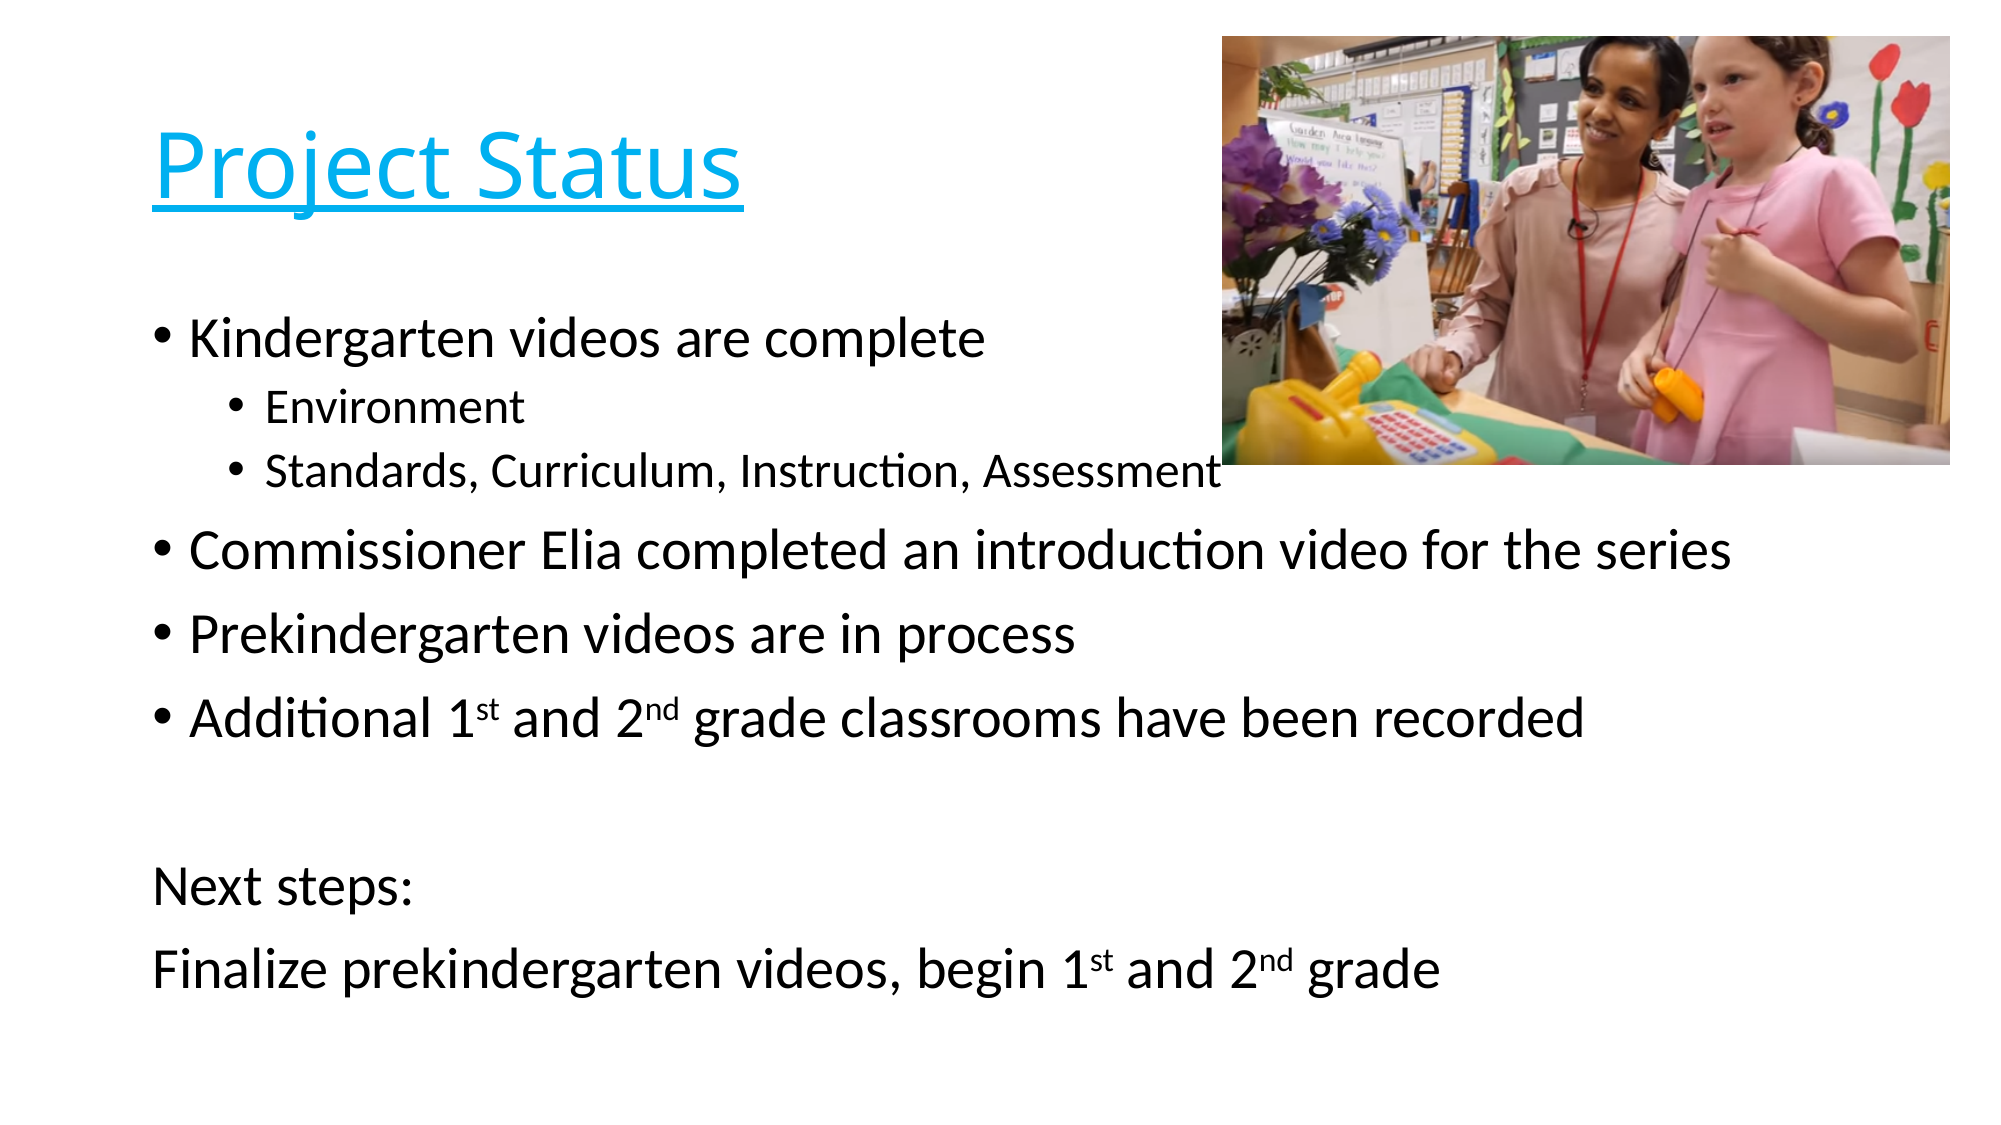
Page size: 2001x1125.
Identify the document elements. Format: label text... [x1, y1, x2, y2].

title Project Status [137, 59, 1222, 278]
list Kindergarten videos are complete Environment Standards, Curriculum, Instruction, Assessment Commissioner Elia completed an introduction video for the series Prekindergarten videos are in process Additional 1st and 2nd grade classrooms have been recorded Next steps: Finalize prekindergarten videos, begin 1st and 2nd grade [137, 299, 1863, 1014]
picture [1222, 35, 1950, 465]
